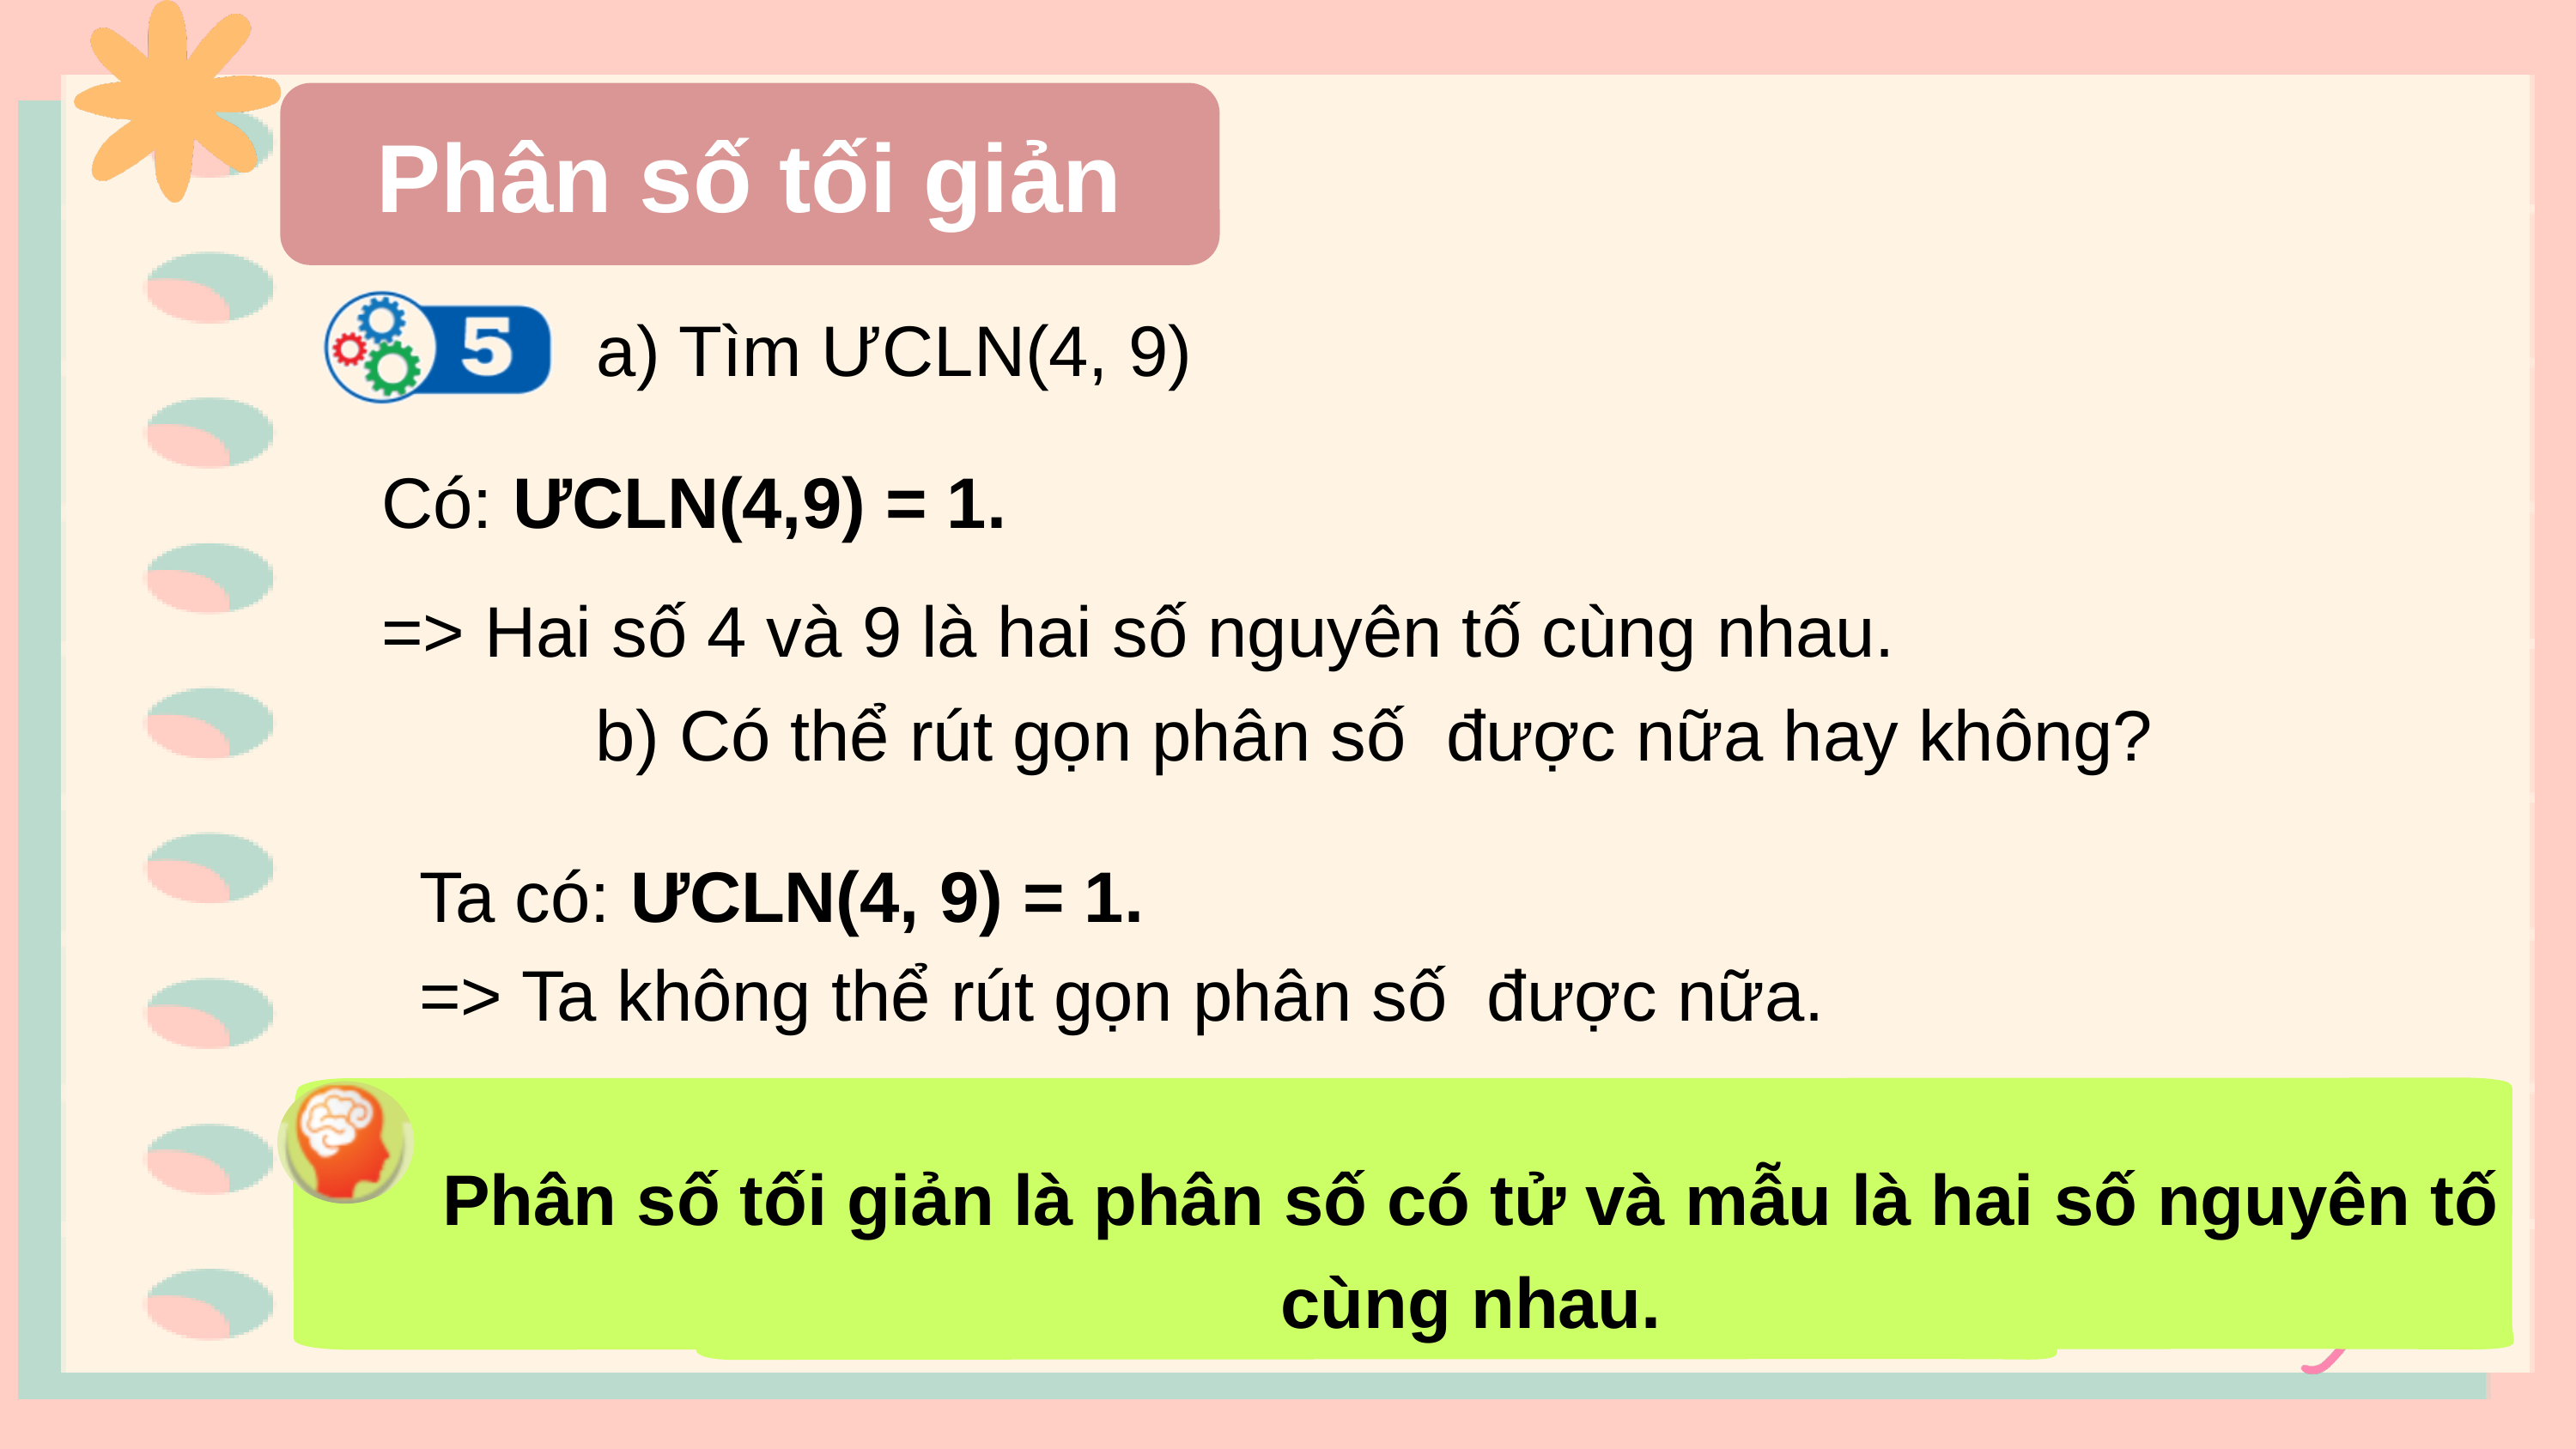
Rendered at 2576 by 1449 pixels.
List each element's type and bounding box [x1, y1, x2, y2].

picture [18, 0, 2536, 1399]
text_box [276, 1077, 2514, 1361]
